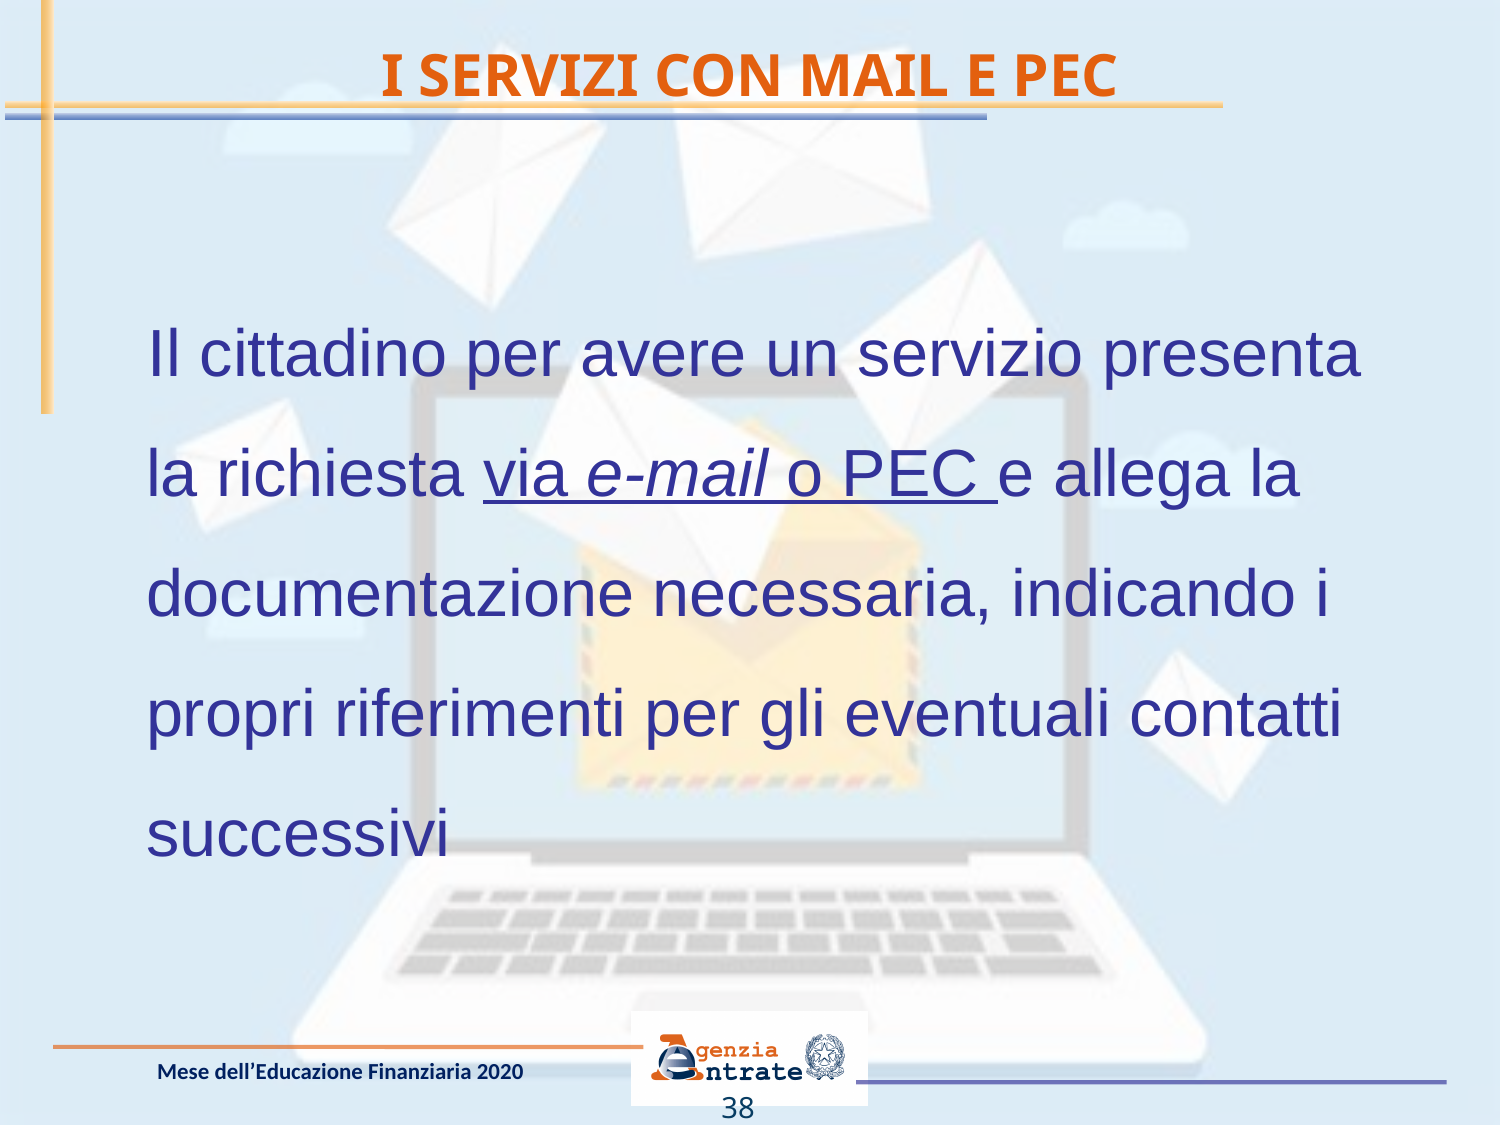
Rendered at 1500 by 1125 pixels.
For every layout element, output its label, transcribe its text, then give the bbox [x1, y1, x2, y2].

slide_number 38 [655, 1082, 822, 1125]
title I SERVIZI CON MAIL E PEC [75, 30, 1425, 244]
picture [631, 1011, 868, 1106]
list Il cittadino per avere un servizio presenta la richiesta via e-mail o PEC e allega la documentazione necessaria, indicando i propri riferimenti per gli eventuali contatti successivi [75, 262, 1425, 1005]
